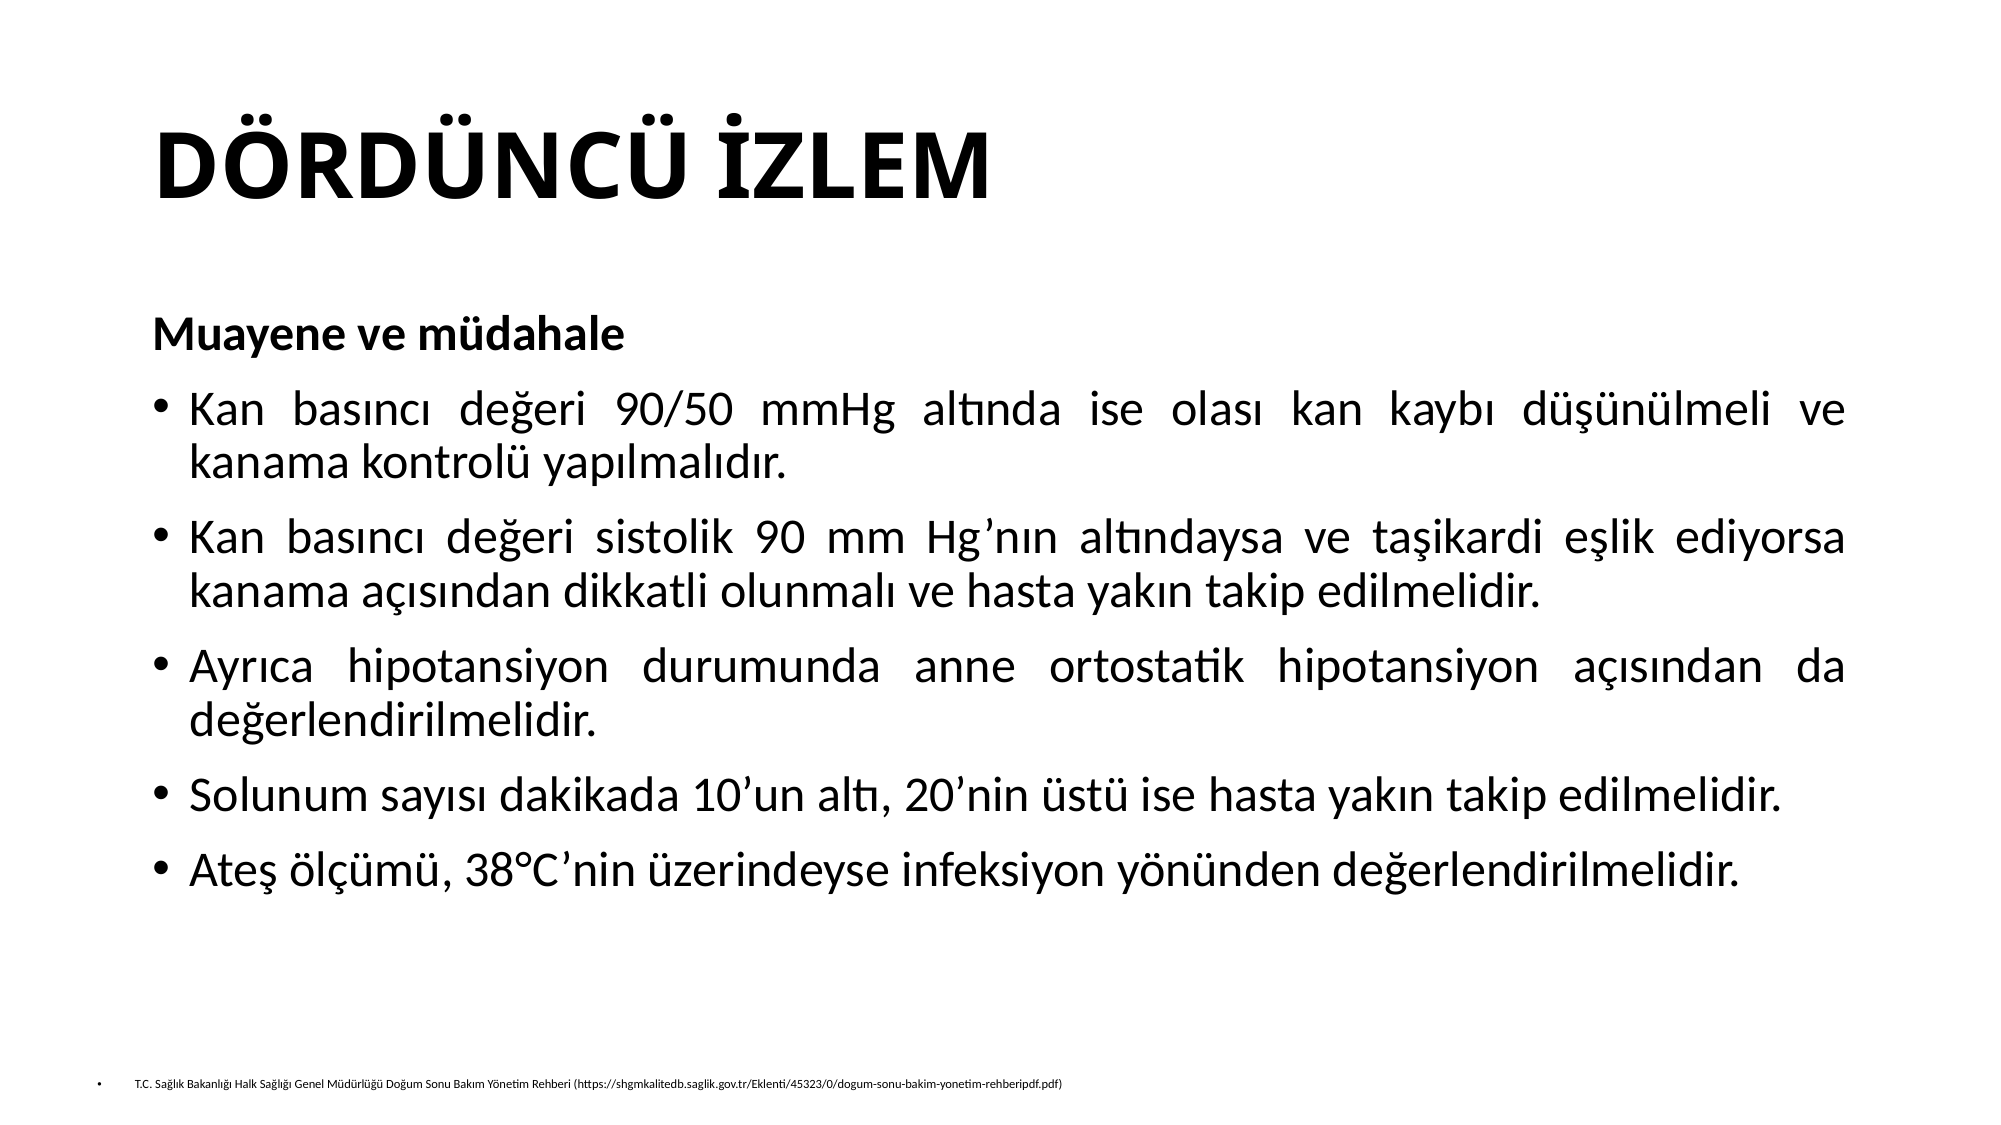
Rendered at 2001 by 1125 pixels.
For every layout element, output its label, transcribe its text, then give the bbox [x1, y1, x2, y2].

title DÖRDÜNCÜ İZLEM [137, 59, 1863, 278]
text_box T.C. Sağlık Bakanlığı Halk Sağlığı Genel Müdürlüğü Doğum Sonu Bakım Yönetim Rehberi (https://shgmkalitedb.saglik.gov.tr/Eklenti/45323/0/dogum-sonu-bakim-yonetim-rehberipdf.pdf) [82, 1070, 1808, 1125]
list Muayene ve müdahale Kan basıncı değeri 90/50 mmHg altında ise olası kan kaybı düşünülmeli ve kanama kontrolü yapılmalıdır. Kan basıncı değeri sistolik 90 mm Hg’nın altındaysa ve taşikardi eşlik ediyorsa kanama açısından dikkatli olunmalı ve hasta yakın takip edilmelidir. Ayrıca hipotansiyon durumunda anne ortostatik hipotansiyon açısından da değerlendirilmelidir. Solunum sayısı dakikada 10’un altı, 20’nin üstü ise hasta yakın takip edilmelidir. Ateş ölçümü, 38°C’nin üzerindeyse infeksiyon yönünden değerlendirilmelidir. [137, 299, 1863, 1014]
